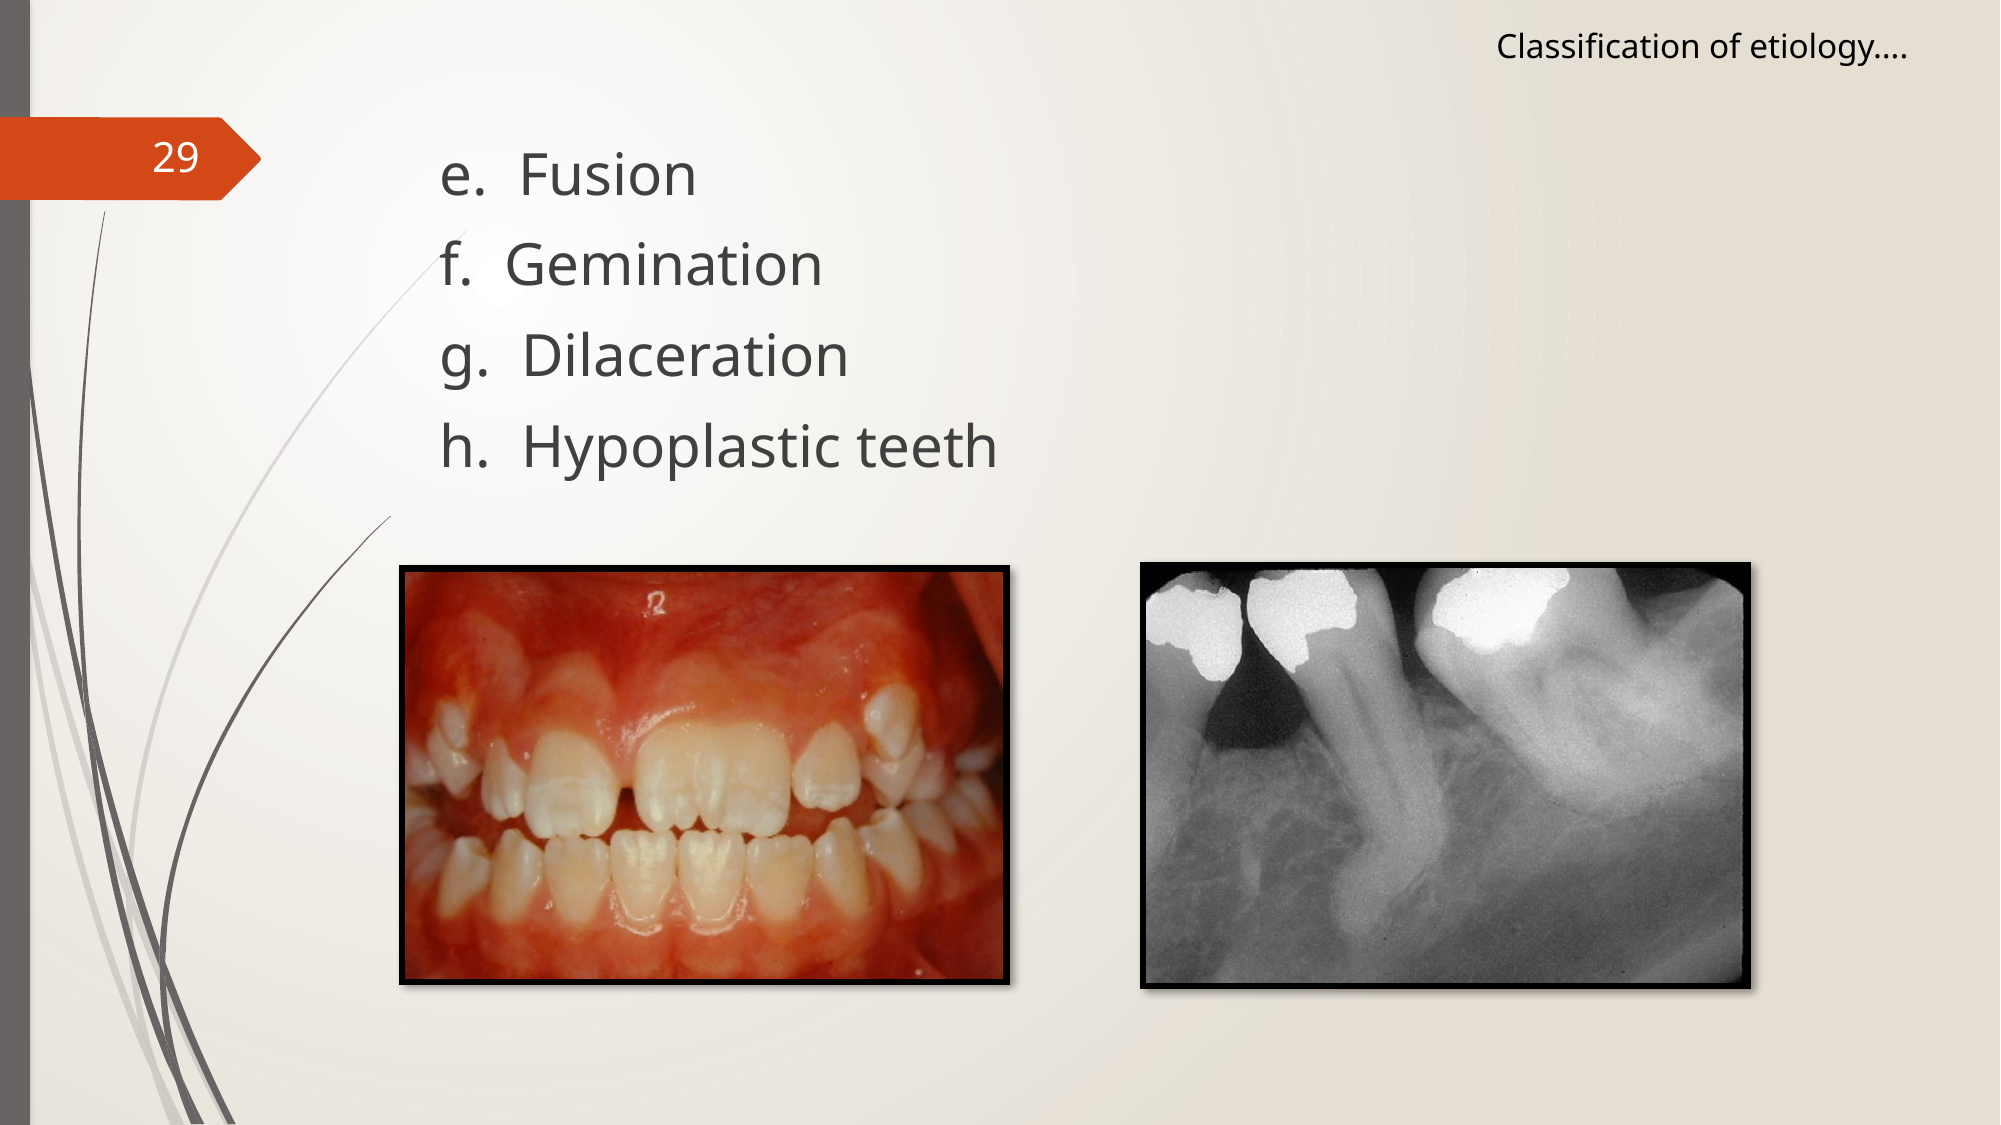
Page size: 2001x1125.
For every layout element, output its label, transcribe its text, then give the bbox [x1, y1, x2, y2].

list e. Fusion f. Gemination g. Dilaceration h. Hypoplastic teeth [424, 129, 1888, 970]
picture [405, 571, 1004, 980]
slide_number 29 [87, 129, 216, 190]
picture [1146, 567, 1745, 983]
text_box Classification of etiology…. [1481, 17, 2000, 73]
